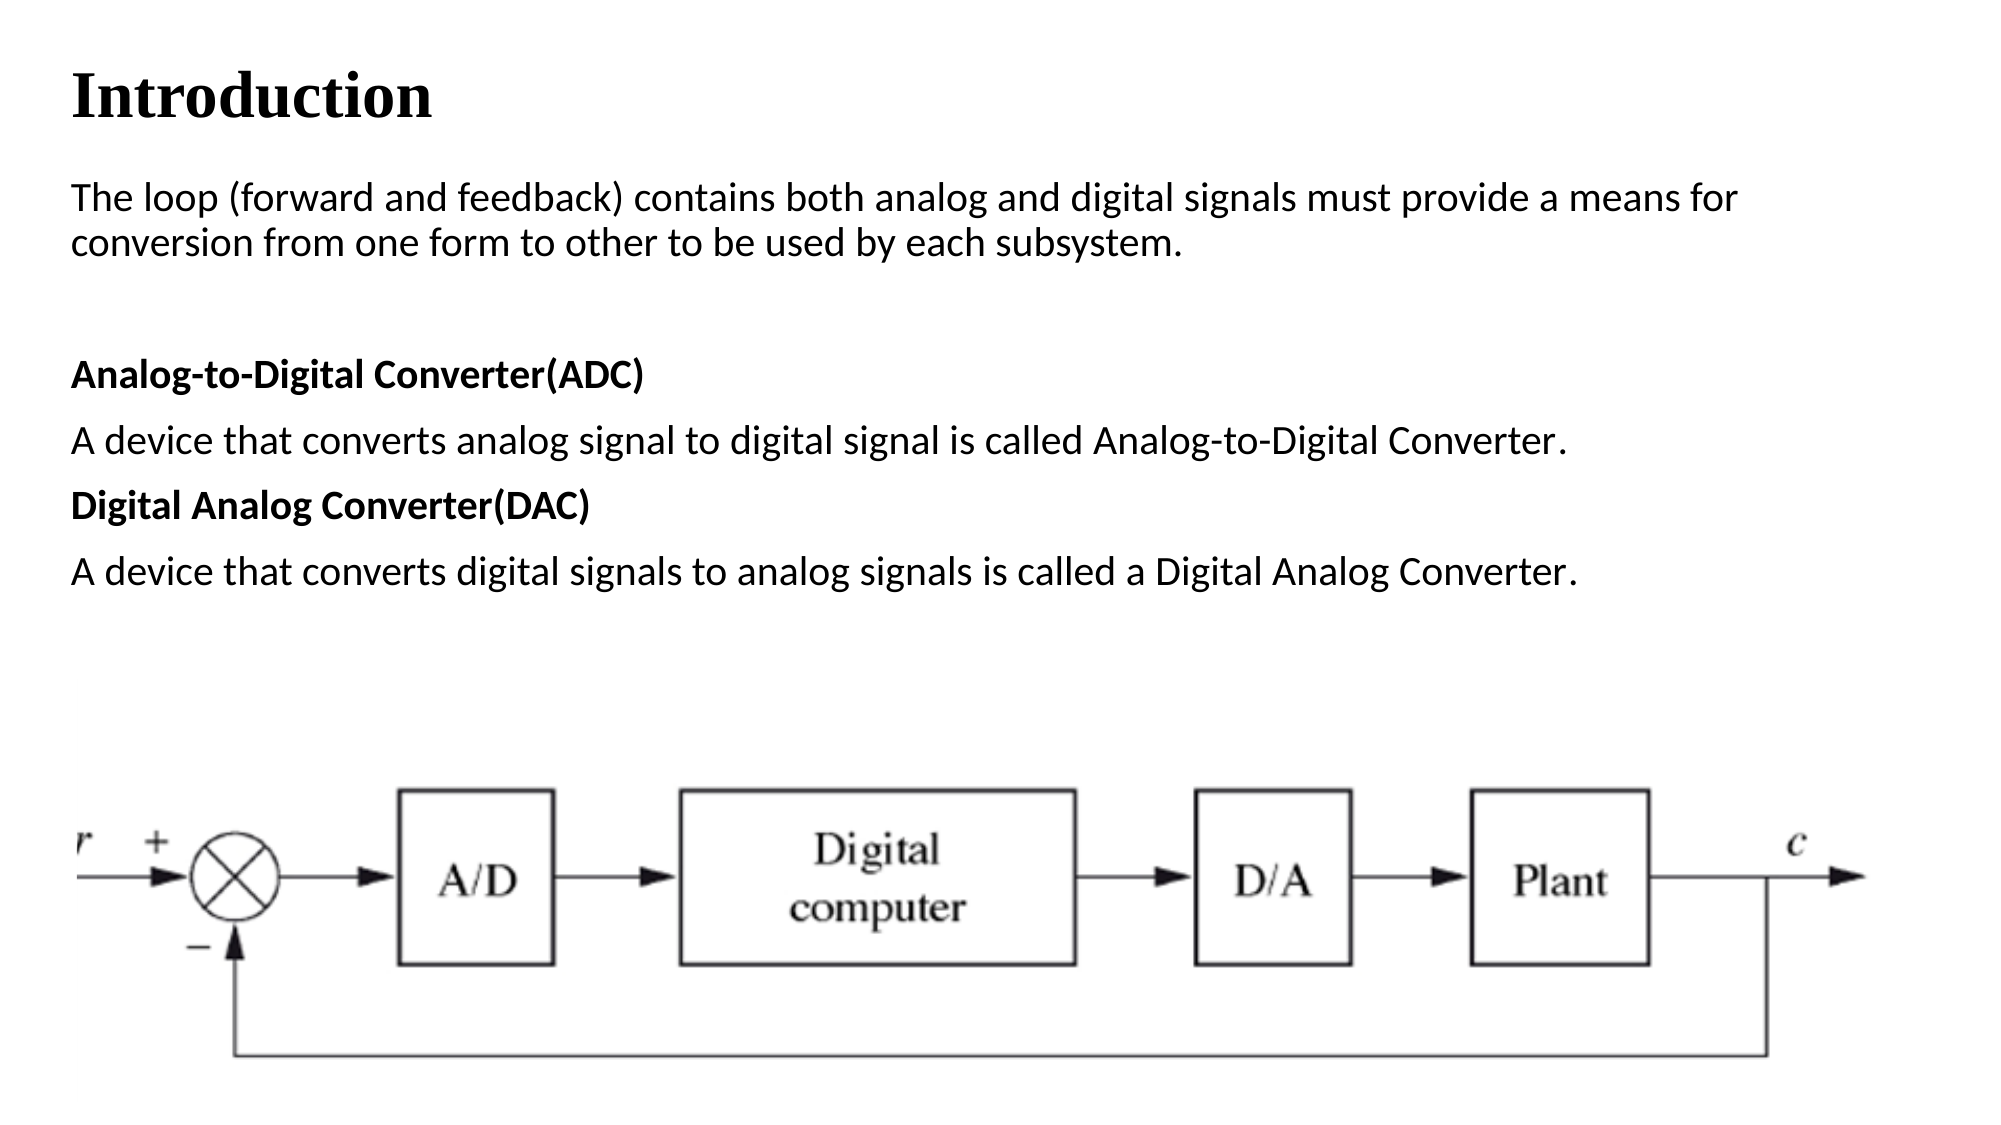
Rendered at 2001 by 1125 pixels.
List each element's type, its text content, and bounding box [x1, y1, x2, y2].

picture [76, 678, 1927, 1102]
title Introduction [55, 24, 1948, 167]
list The loop (forward and feedback) contains both analog and digital signals must provide a means for conversion from one form to other to be used by each subsystem. Analog-to-Digital Converter(ADC) A device that converts analog signal to digital signal is called Analog-to-Digital Converter. Digital Analog Converter(DAC) A device that converts digital signals to analog signals is called a Digital Analog Converter. [55, 167, 1948, 1014]
